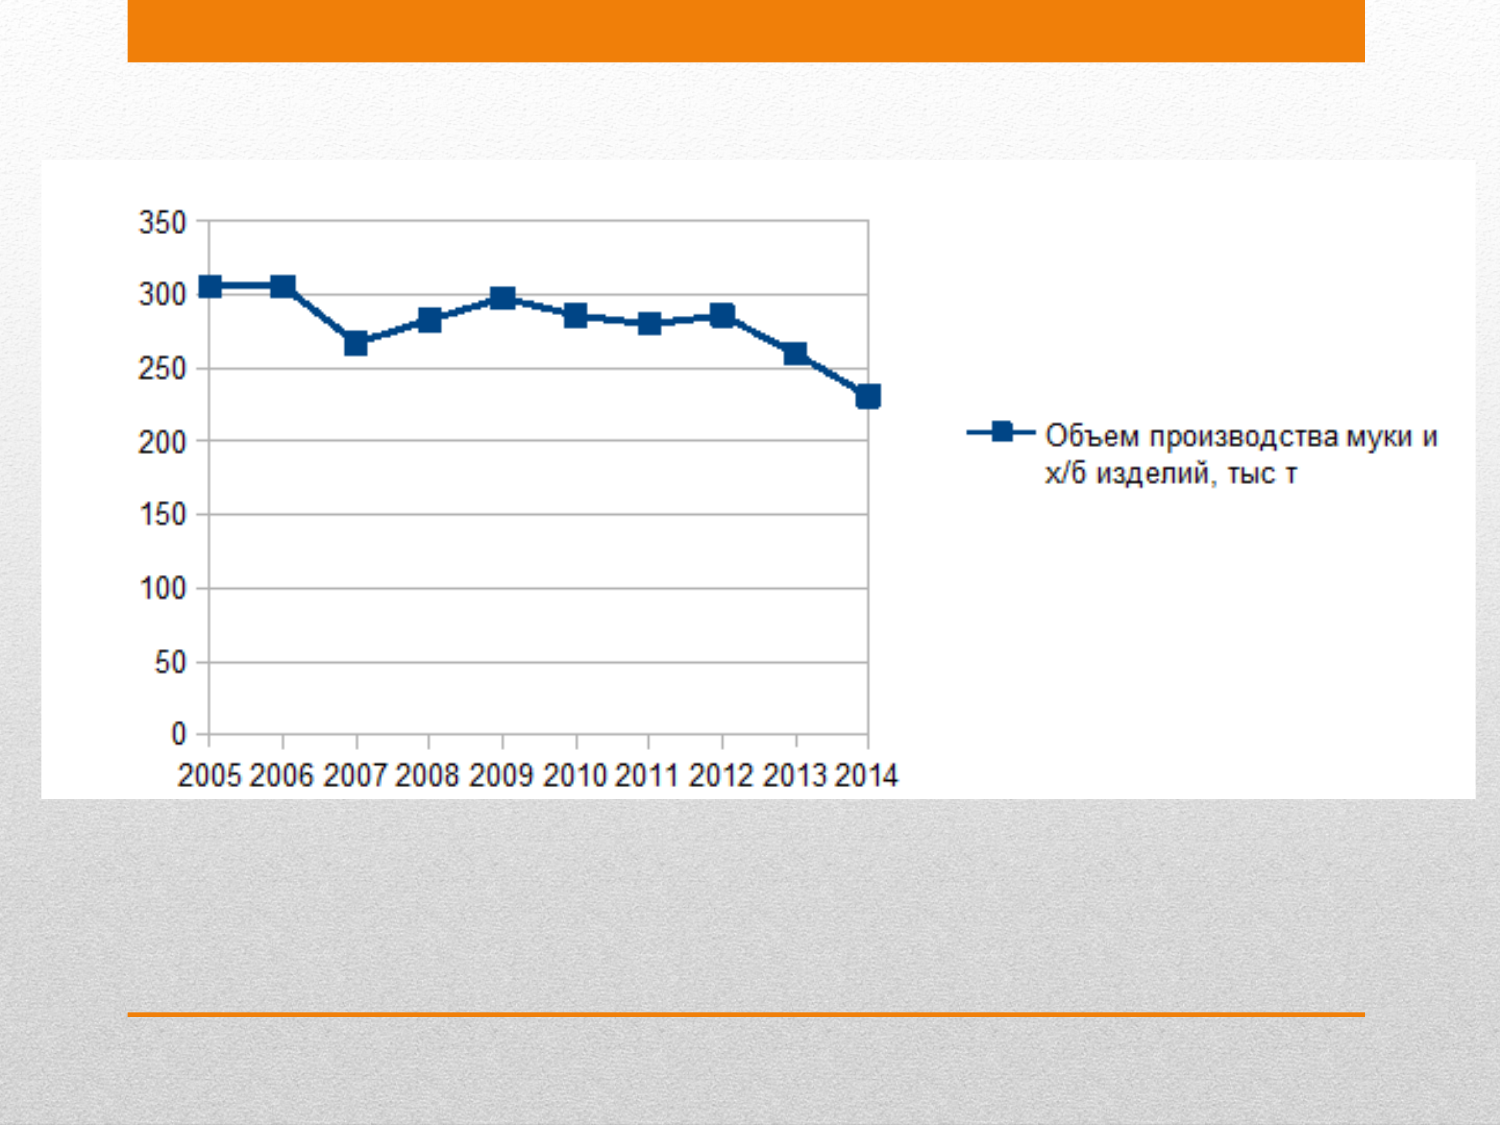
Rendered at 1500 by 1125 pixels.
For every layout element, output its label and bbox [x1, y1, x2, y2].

picture [40, 160, 1477, 800]
